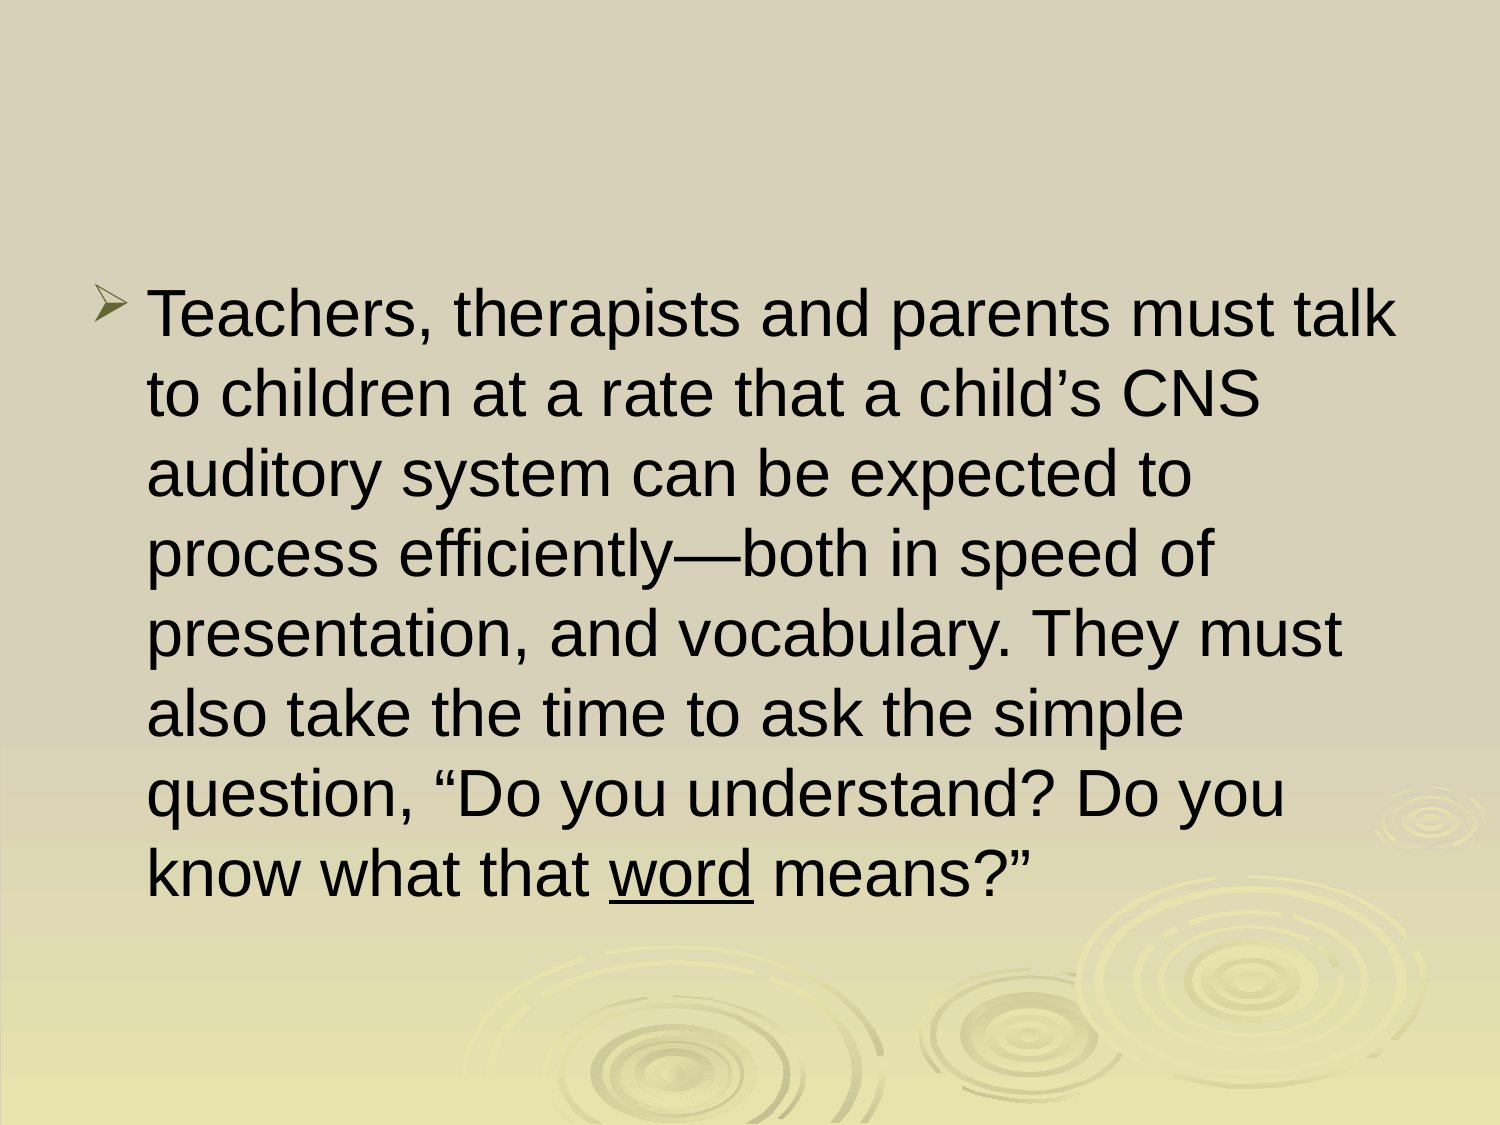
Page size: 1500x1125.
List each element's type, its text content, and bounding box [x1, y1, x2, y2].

list Teachers, therapists and parents must talk to children at a rate that a child’s CNS auditory system can be expected to process efficiently—both in speed of presentation, and vocabulary. They must also take the time to ask the simple question, “Do you understand? Do you know what that word means?” [74, 262, 1426, 1006]
